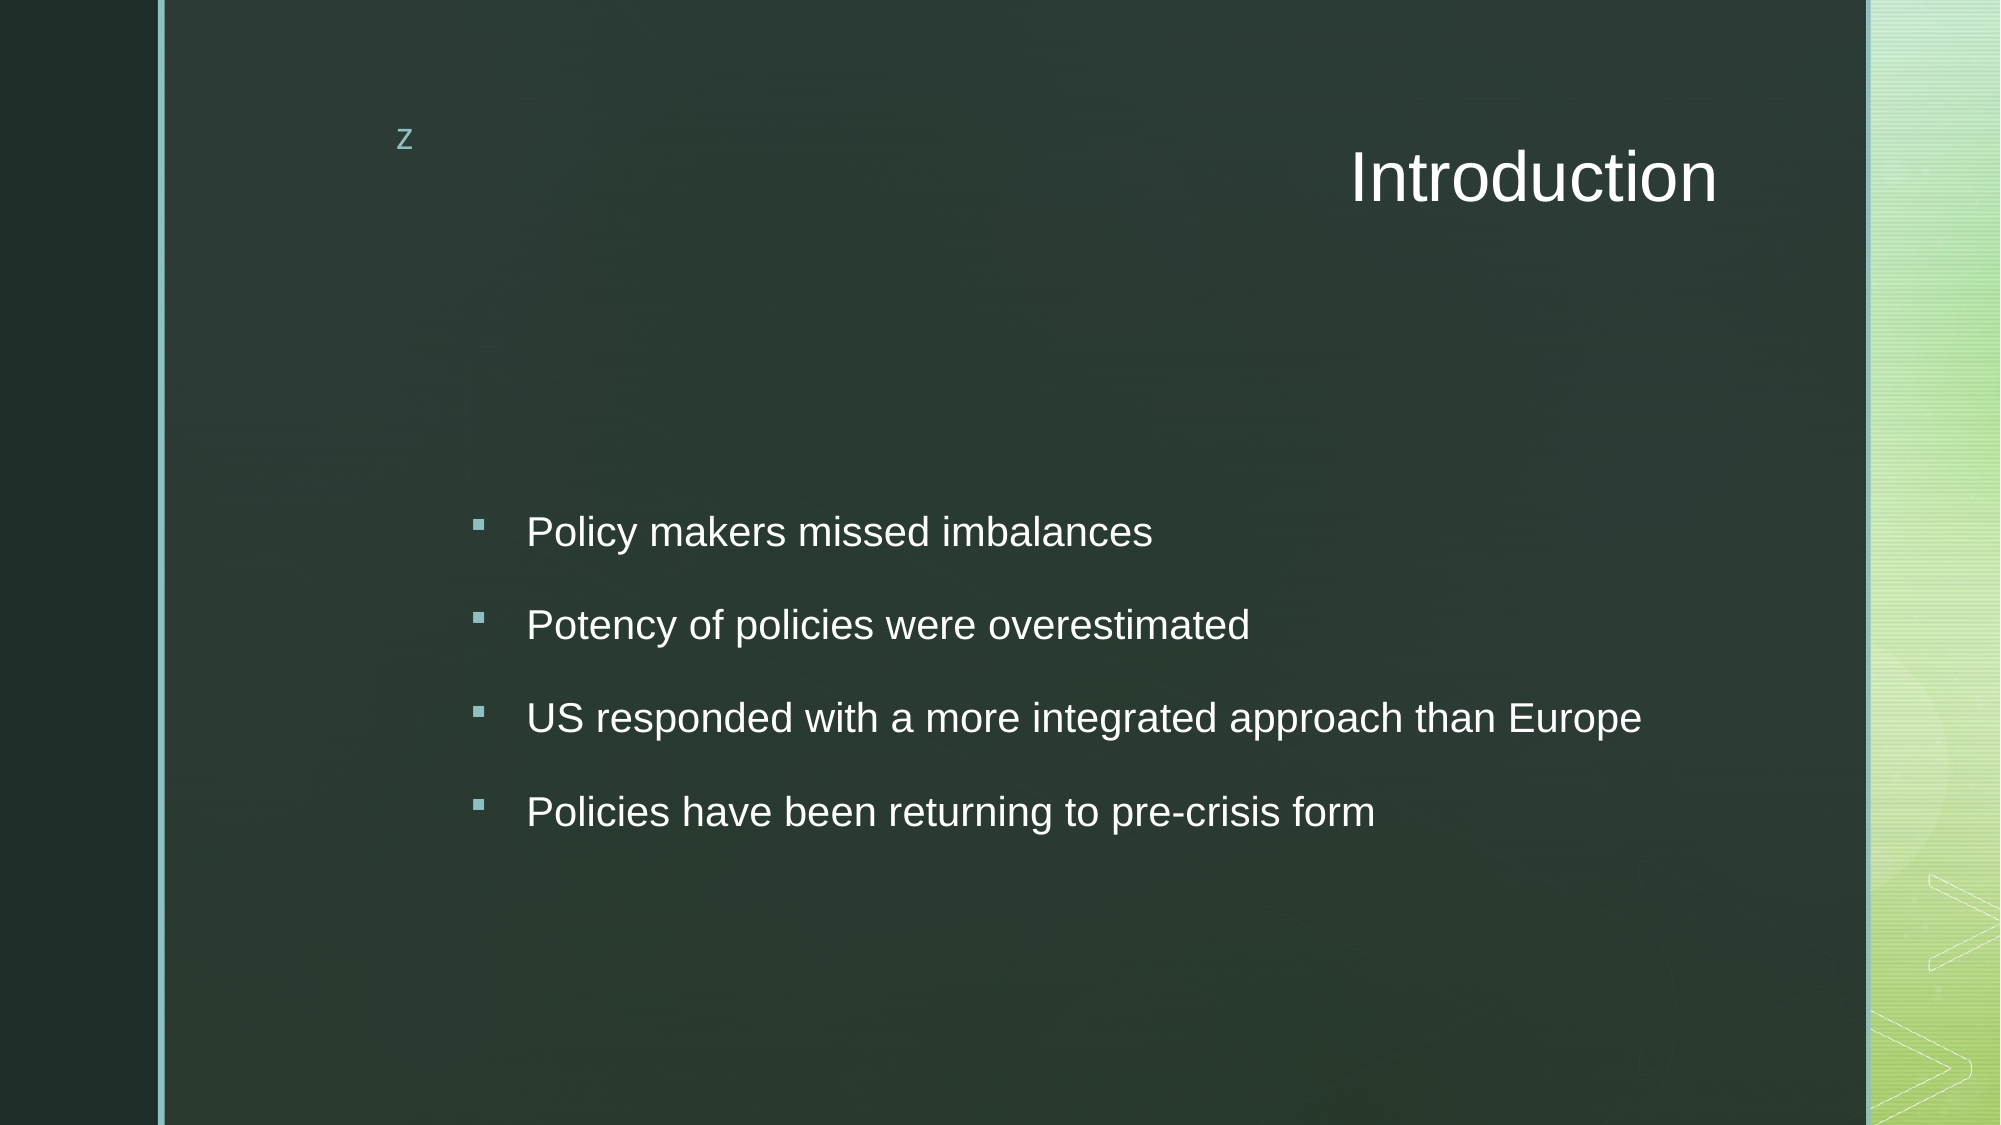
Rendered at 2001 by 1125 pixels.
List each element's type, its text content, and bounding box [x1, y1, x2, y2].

list Policy makers missed imbalances Potency of policies were overestimated US responded with a more integrated approach than Europe Policies have been returning to pre-crisis form [454, 336, 1734, 993]
title Introduction [428, 132, 1734, 310]
picture [1871, 0, 2001, 1125]
